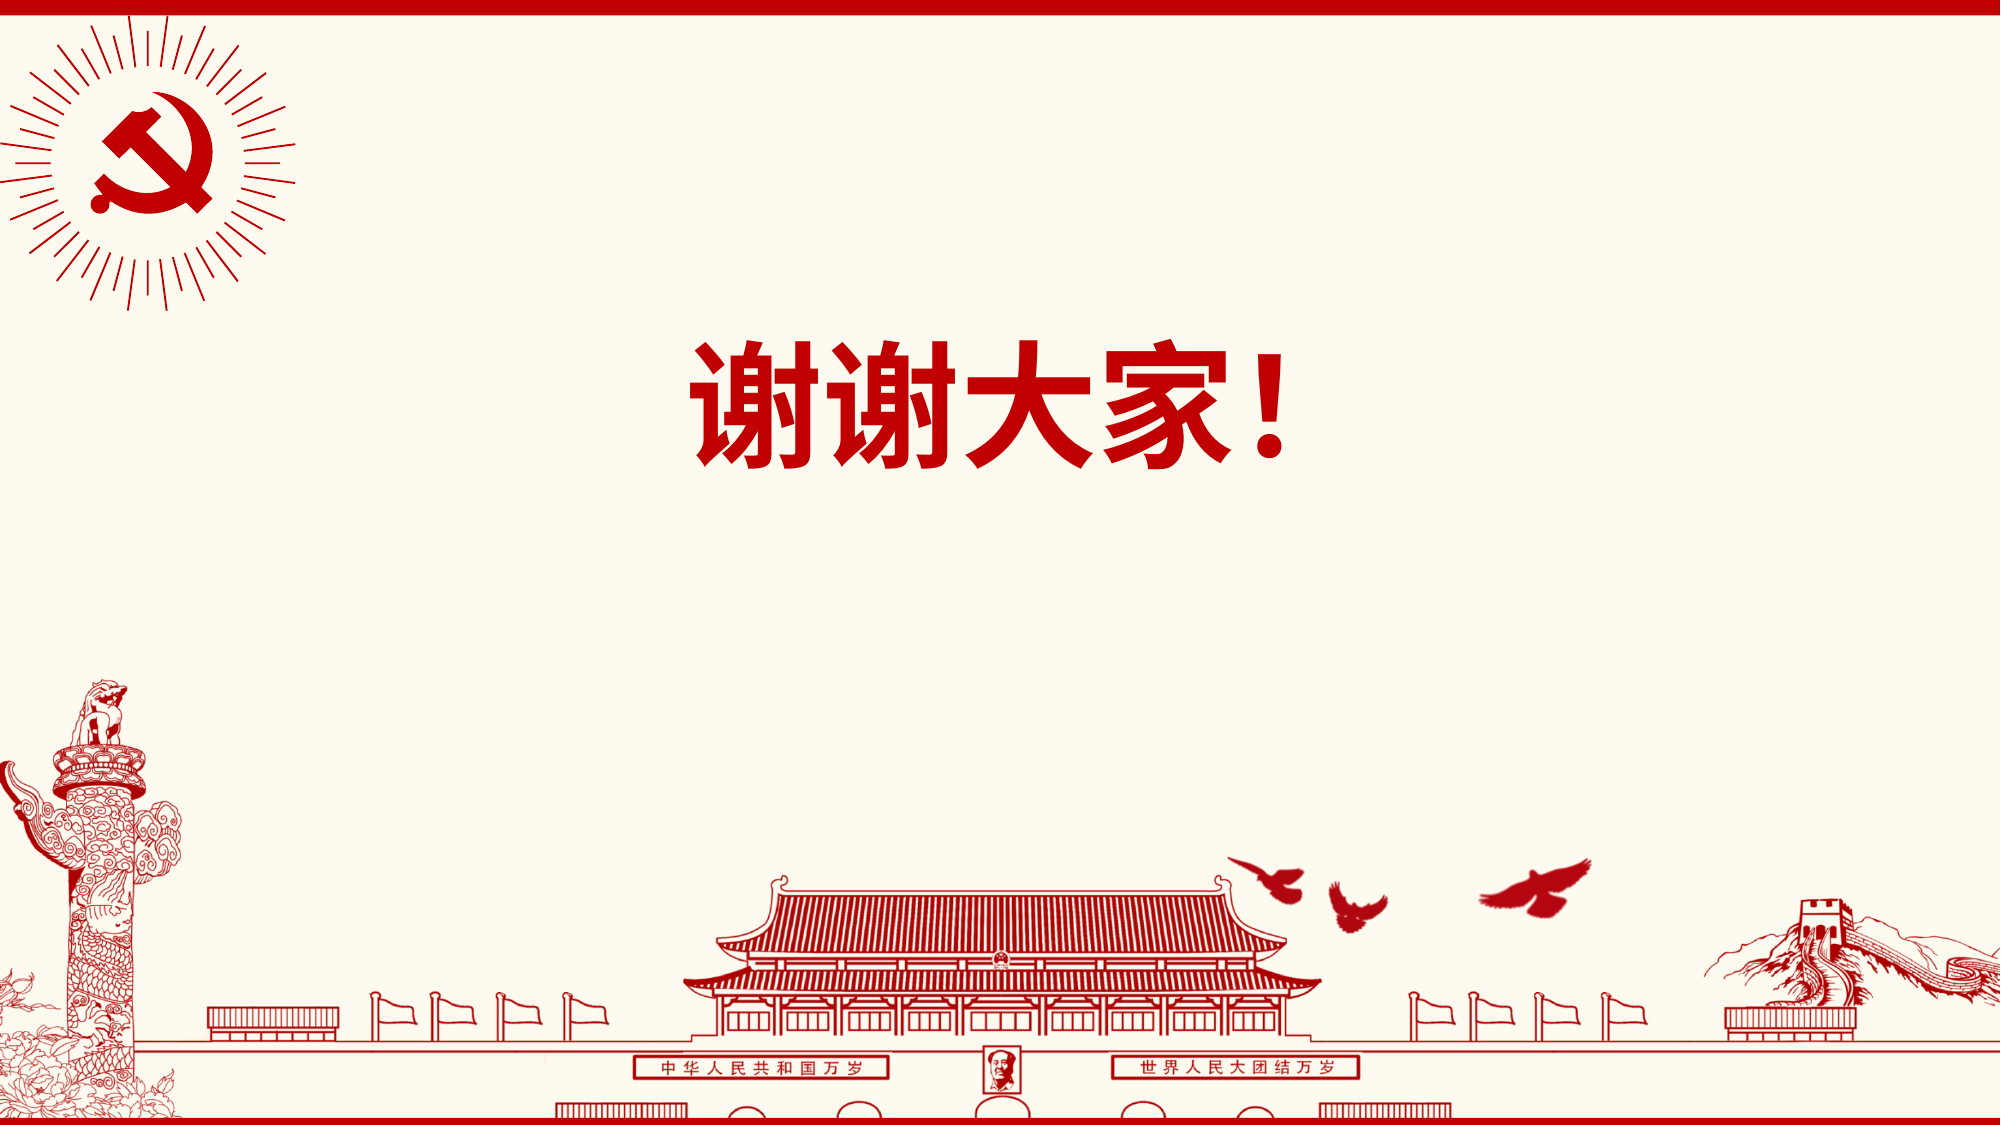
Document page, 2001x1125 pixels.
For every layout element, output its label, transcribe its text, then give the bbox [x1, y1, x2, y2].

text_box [0, 15, 296, 311]
text_box 谢谢大家！ [655, 90, 1403, 493]
picture [0, 678, 2000, 1117]
text_box [0, 0, 2000, 17]
text_box [0, 1117, 2000, 1125]
